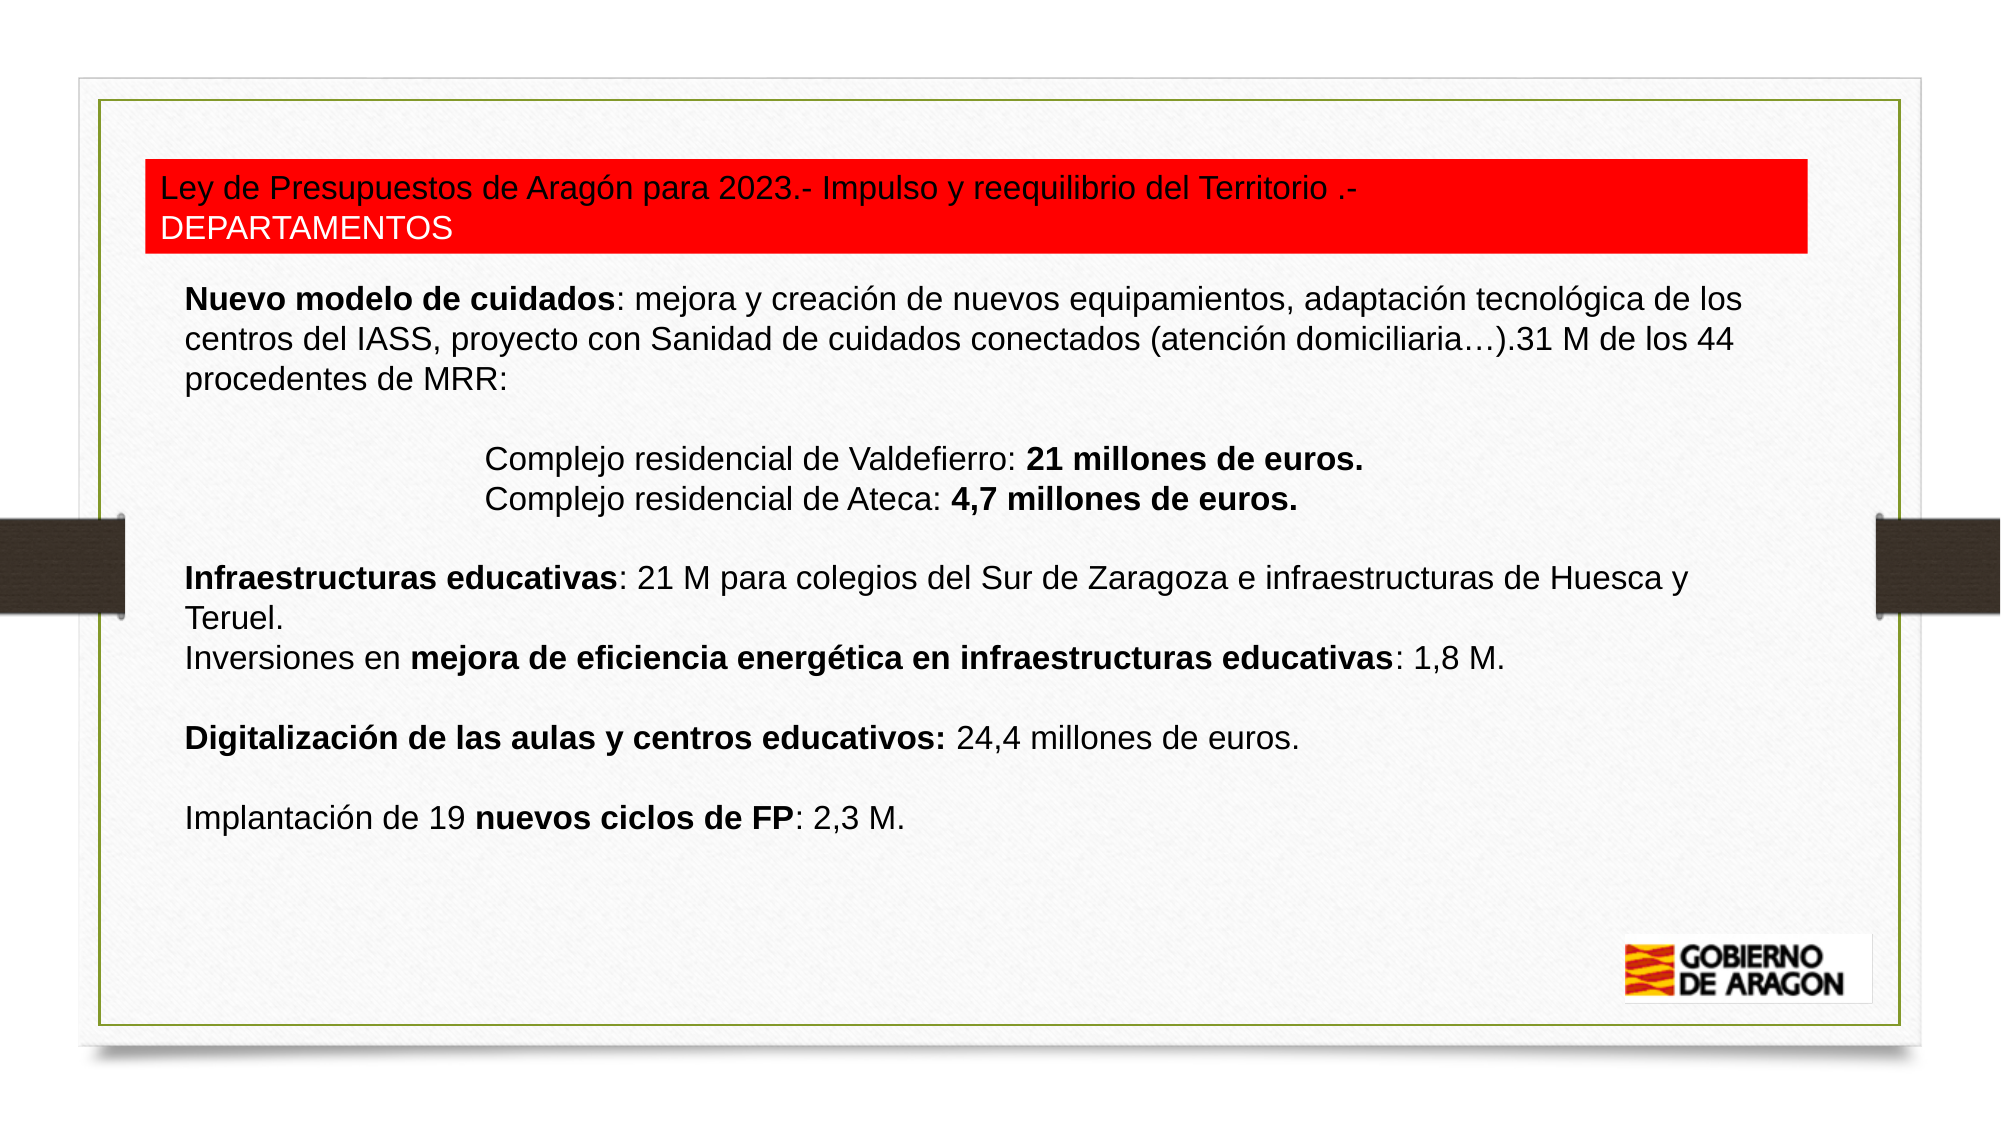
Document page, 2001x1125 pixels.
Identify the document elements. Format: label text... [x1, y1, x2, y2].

picture [0, 0, 2001, 1125]
text_box Nuevo modelo de cuidados: mejora y creación de nuevos equipamientos, adaptación tecnológica de los centros del IASS, proyecto con Sanidad de cuidados conectados (atención domiciliaria…).31 M de los 44 procedentes de MRR: Complejo residencial de Valdefierro: 21 millones de euros. Complejo residencial de Ateca: 4,7 millones de euros. Infraestructuras educativas: 21 M para colegios del Sur de Zaragoza e infraestructuras de Huesca y Teruel. Inversiones en mejora de eficiencia energética en infraestructuras educativas: 1,8 M. Digitalización de las aulas y centros educativos: 24,4 millones de euros. Implantación de 19 nuevos ciclos de FP: 2,3 M. [169, 269, 1808, 929]
text_box Ley de Presupuestos de Aragón para 2023.- Impulso y reequilibrio del Territorio .- DEPARTAMENTOS [145, 159, 1808, 254]
